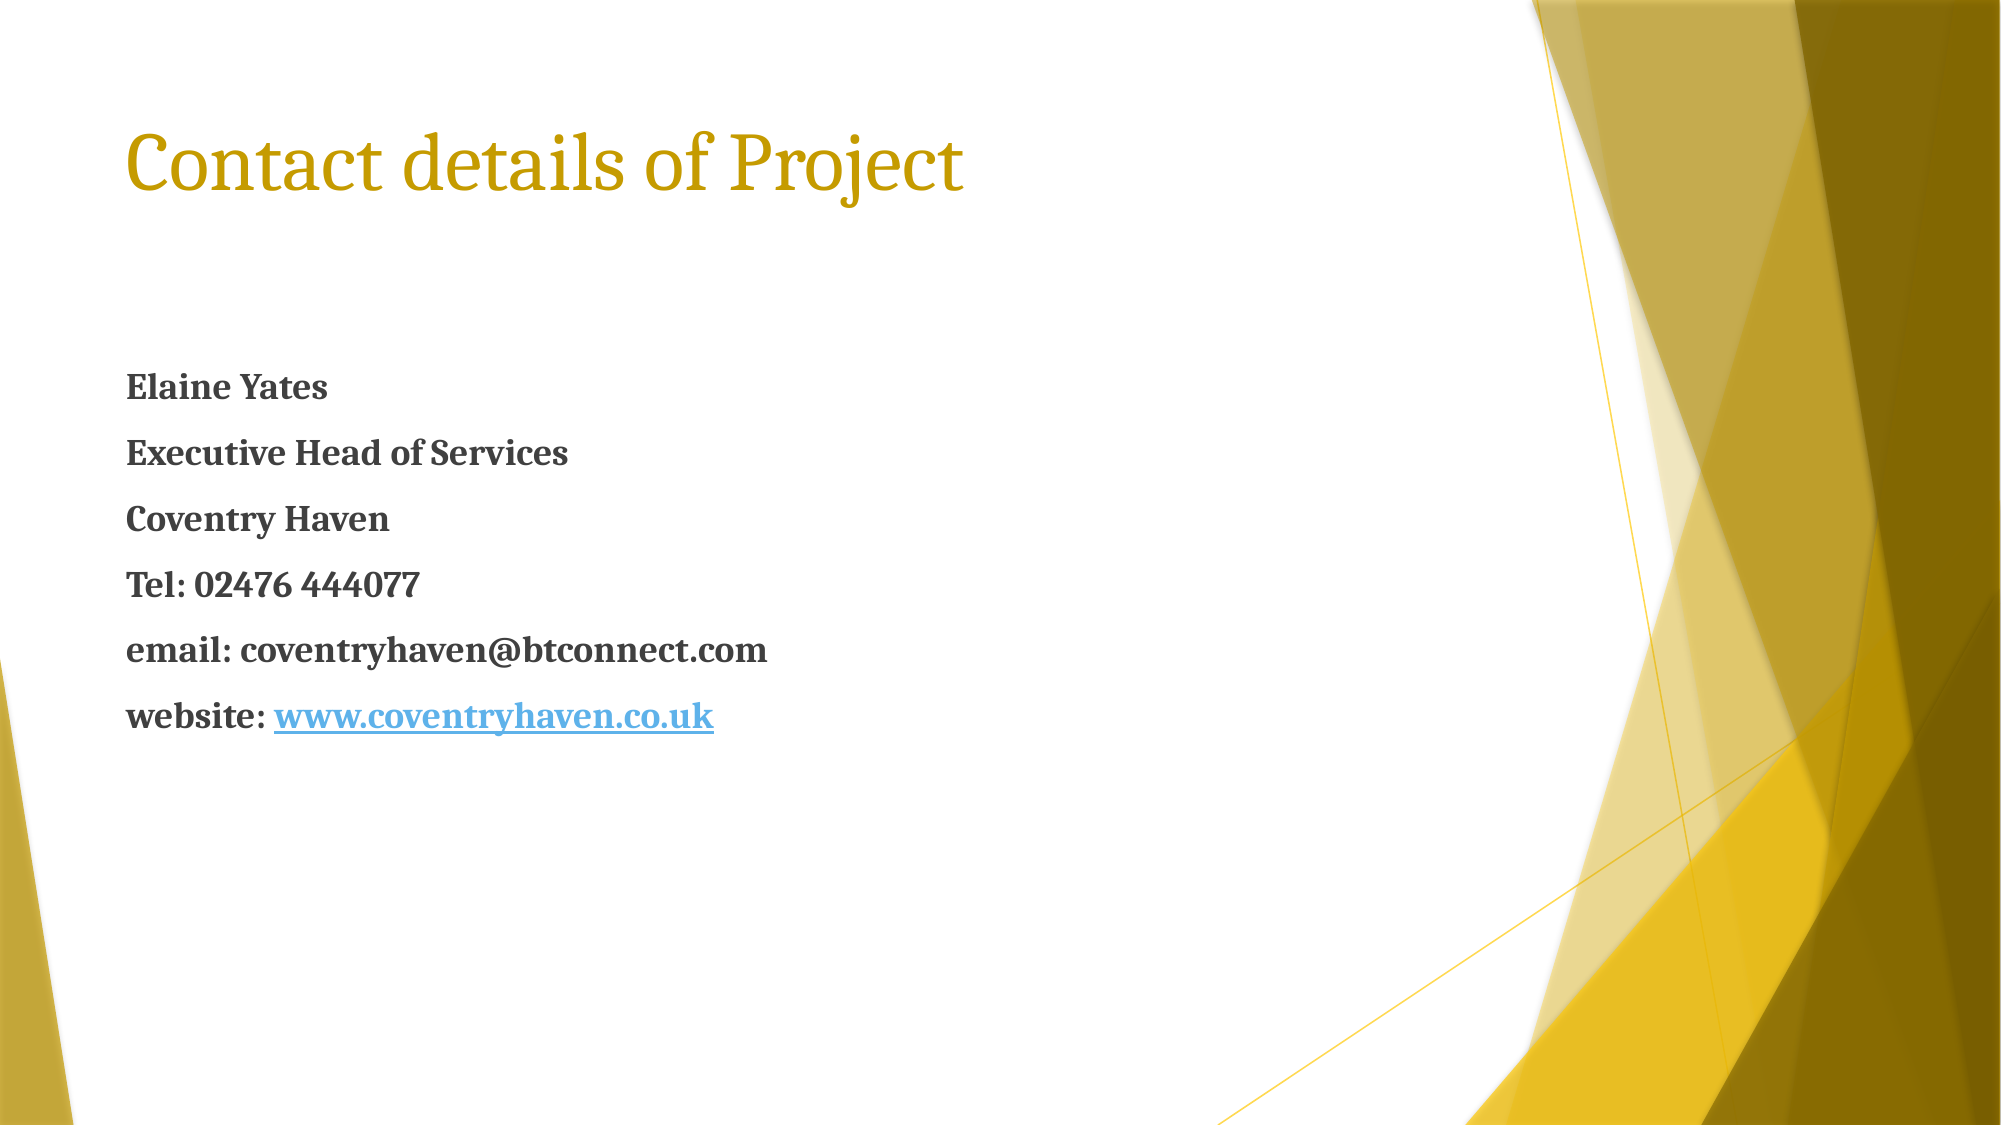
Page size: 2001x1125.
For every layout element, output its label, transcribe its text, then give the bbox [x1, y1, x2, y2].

title Contact details of Project [111, 99, 1522, 317]
list Elaine Yates Executive Head of Services Coventry Haven Tel: 02476 444077 email: coventryhaven@btconnect.com website: www.coventryhaven.co.uk [111, 354, 1522, 992]
